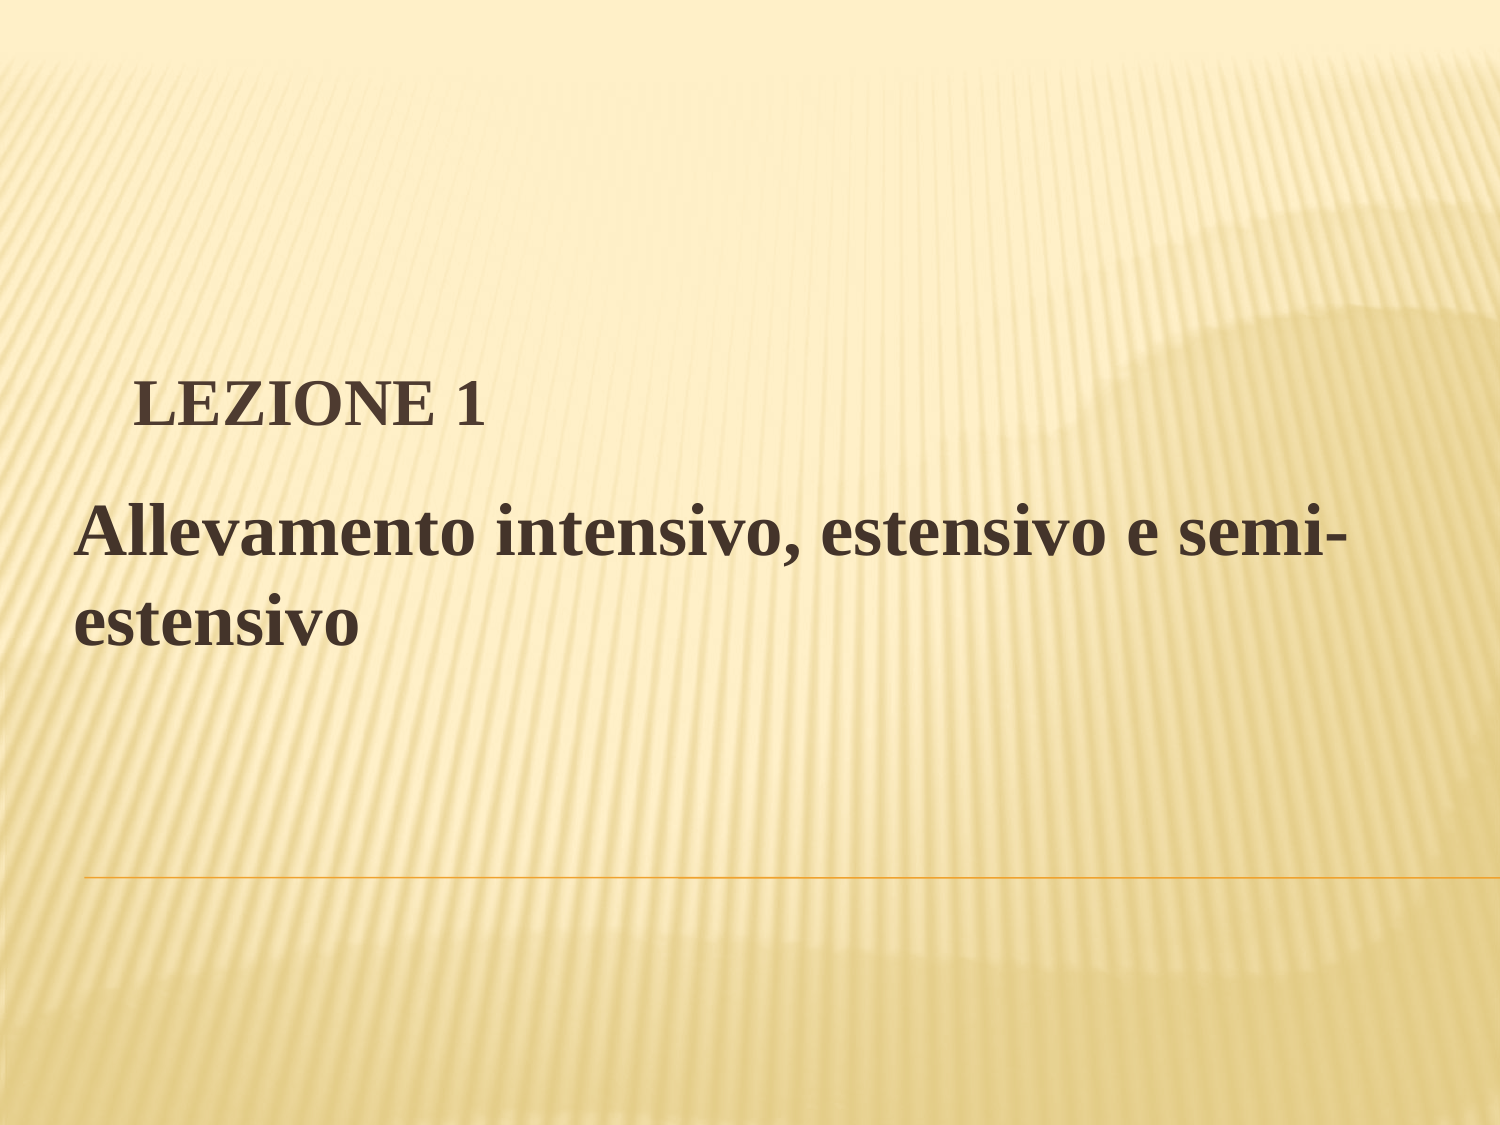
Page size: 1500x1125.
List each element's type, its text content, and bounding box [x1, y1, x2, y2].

title Lezione 1 [35, 351, 1423, 552]
subtitle Allevamento intensivo, estensivo e semi-estensivo [58, 468, 1447, 668]
